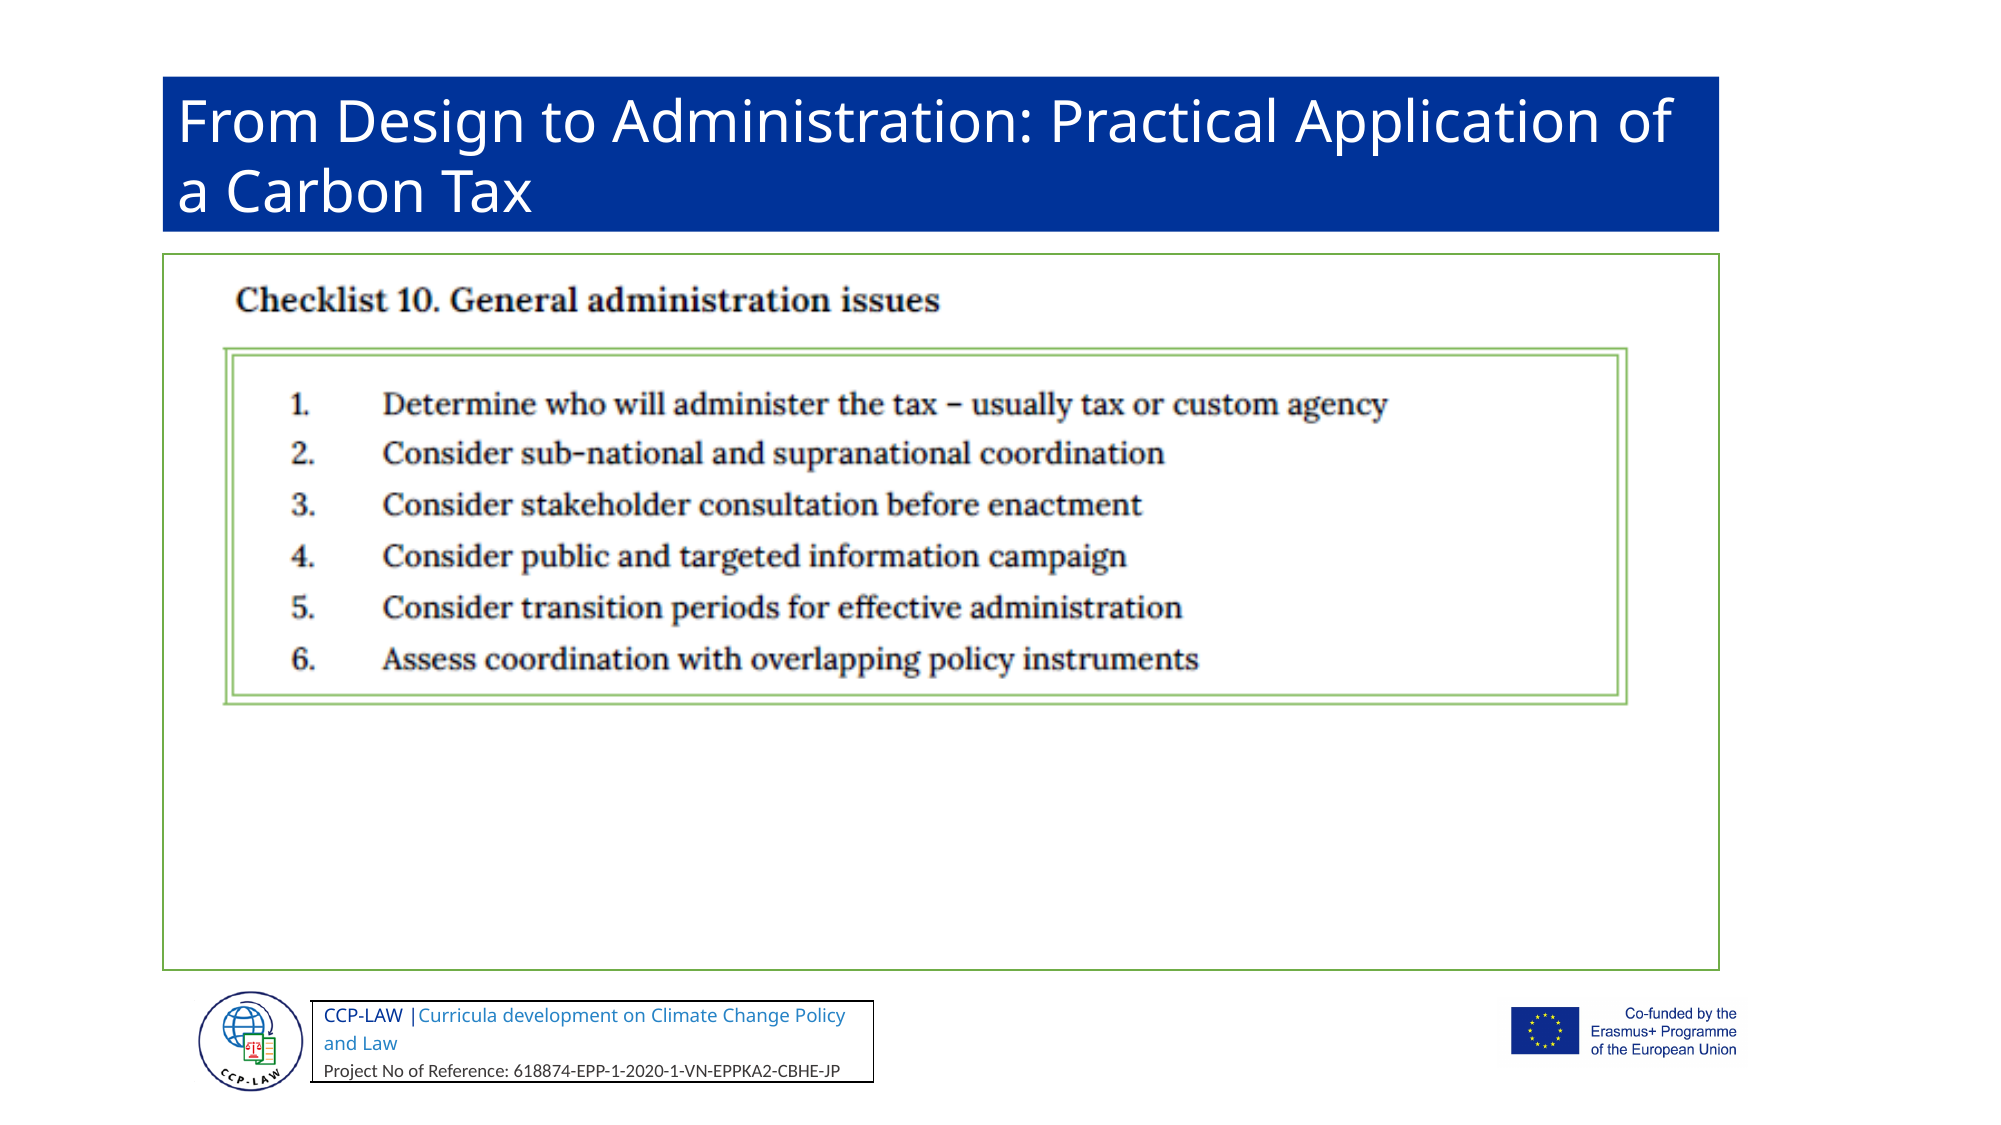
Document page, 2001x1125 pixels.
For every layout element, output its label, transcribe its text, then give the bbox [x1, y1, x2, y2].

text_box From Design to Administration: Practical Application of a Carbon Tax [162, 76, 1720, 232]
picture [195, 984, 310, 1095]
text_box [162, 253, 1720, 971]
picture [1497, 997, 1748, 1068]
picture [219, 272, 1645, 717]
